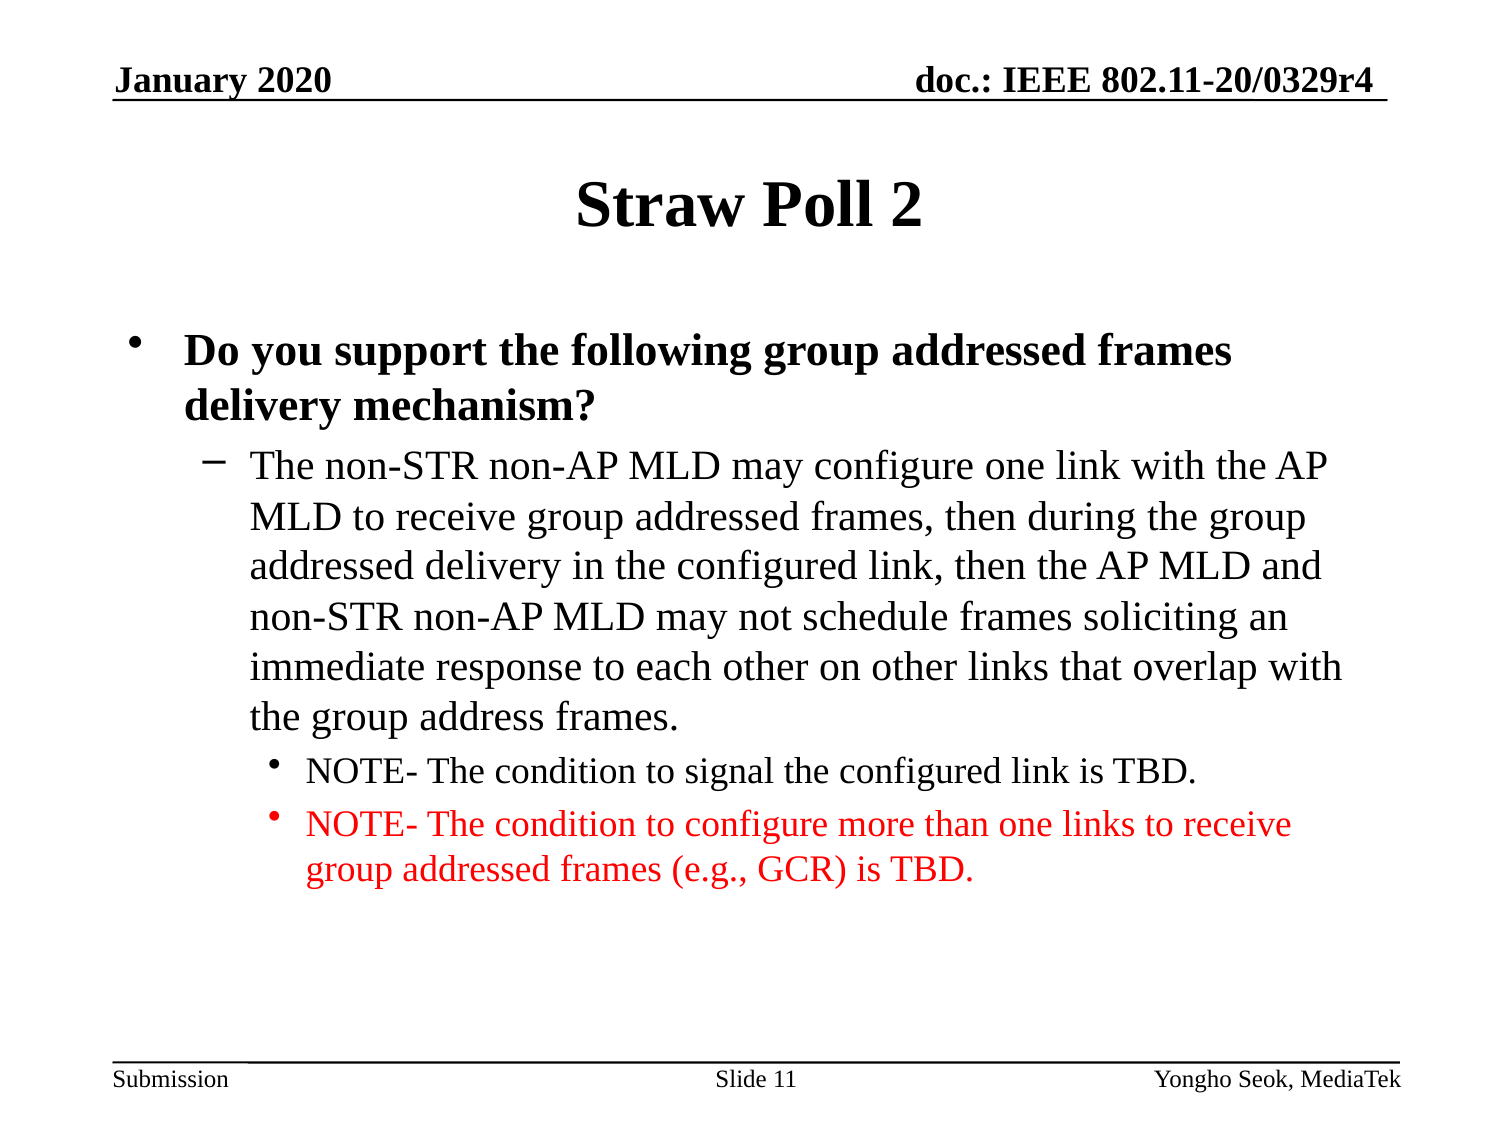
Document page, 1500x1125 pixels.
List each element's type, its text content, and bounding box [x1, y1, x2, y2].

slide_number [114, 54, 335, 101]
title Straw Poll 2 [0, 112, 1500, 288]
list Do you support the following group addressed frames delivery mechanism? The non-STR non-AP MLD may configure one link with the AP MLD to receive group addressed frames, then during the group addressed delivery in the configured link, then the AP MLD and non-STR non-AP MLD may not schedule frames soliciting an immediate response to each other on other links that overlap with the group address frames. NOTE- The condition to signal the configured link is TBD. NOTE- The condition to configure more than one links to receive group addressed frames (e.g., GCR) is TBD. [112, 312, 1388, 988]
footer Yongho Seok, MediaTek [1150, 1061, 1402, 1093]
slide_number Slide 11 [712, 1061, 800, 1093]
